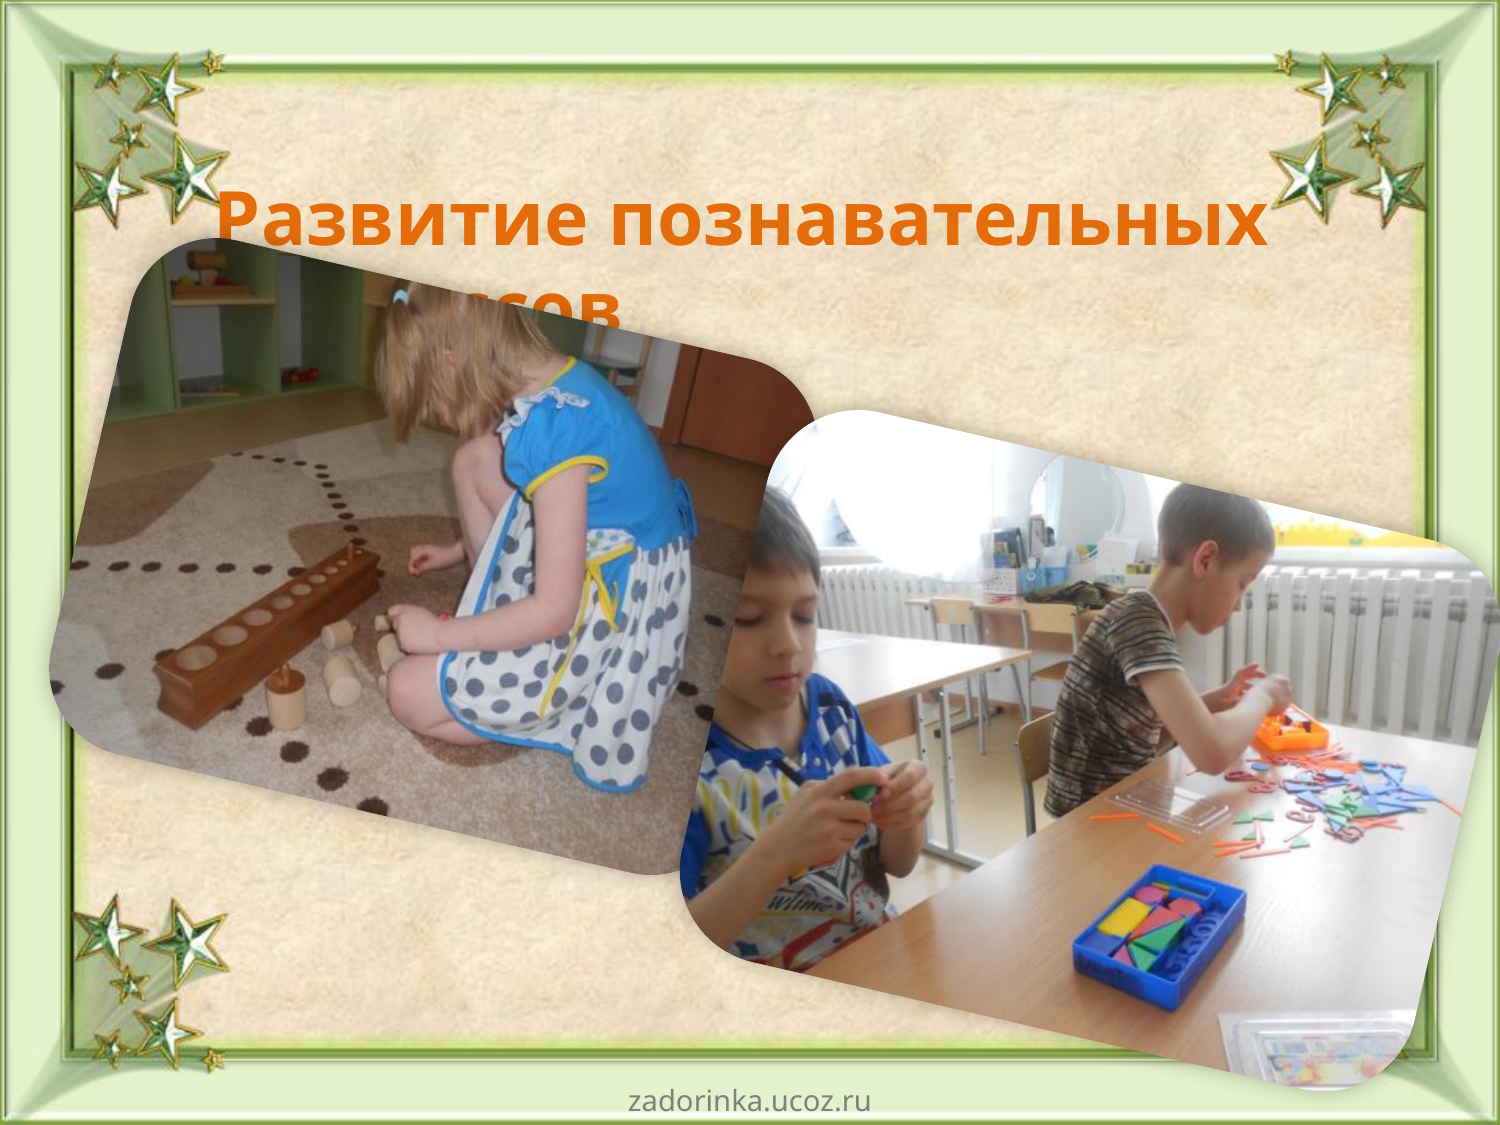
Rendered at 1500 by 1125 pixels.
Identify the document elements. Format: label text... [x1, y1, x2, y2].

text_box Развитие познавательных процессов [199, 163, 1371, 358]
picture [0, 0, 1500, 1125]
